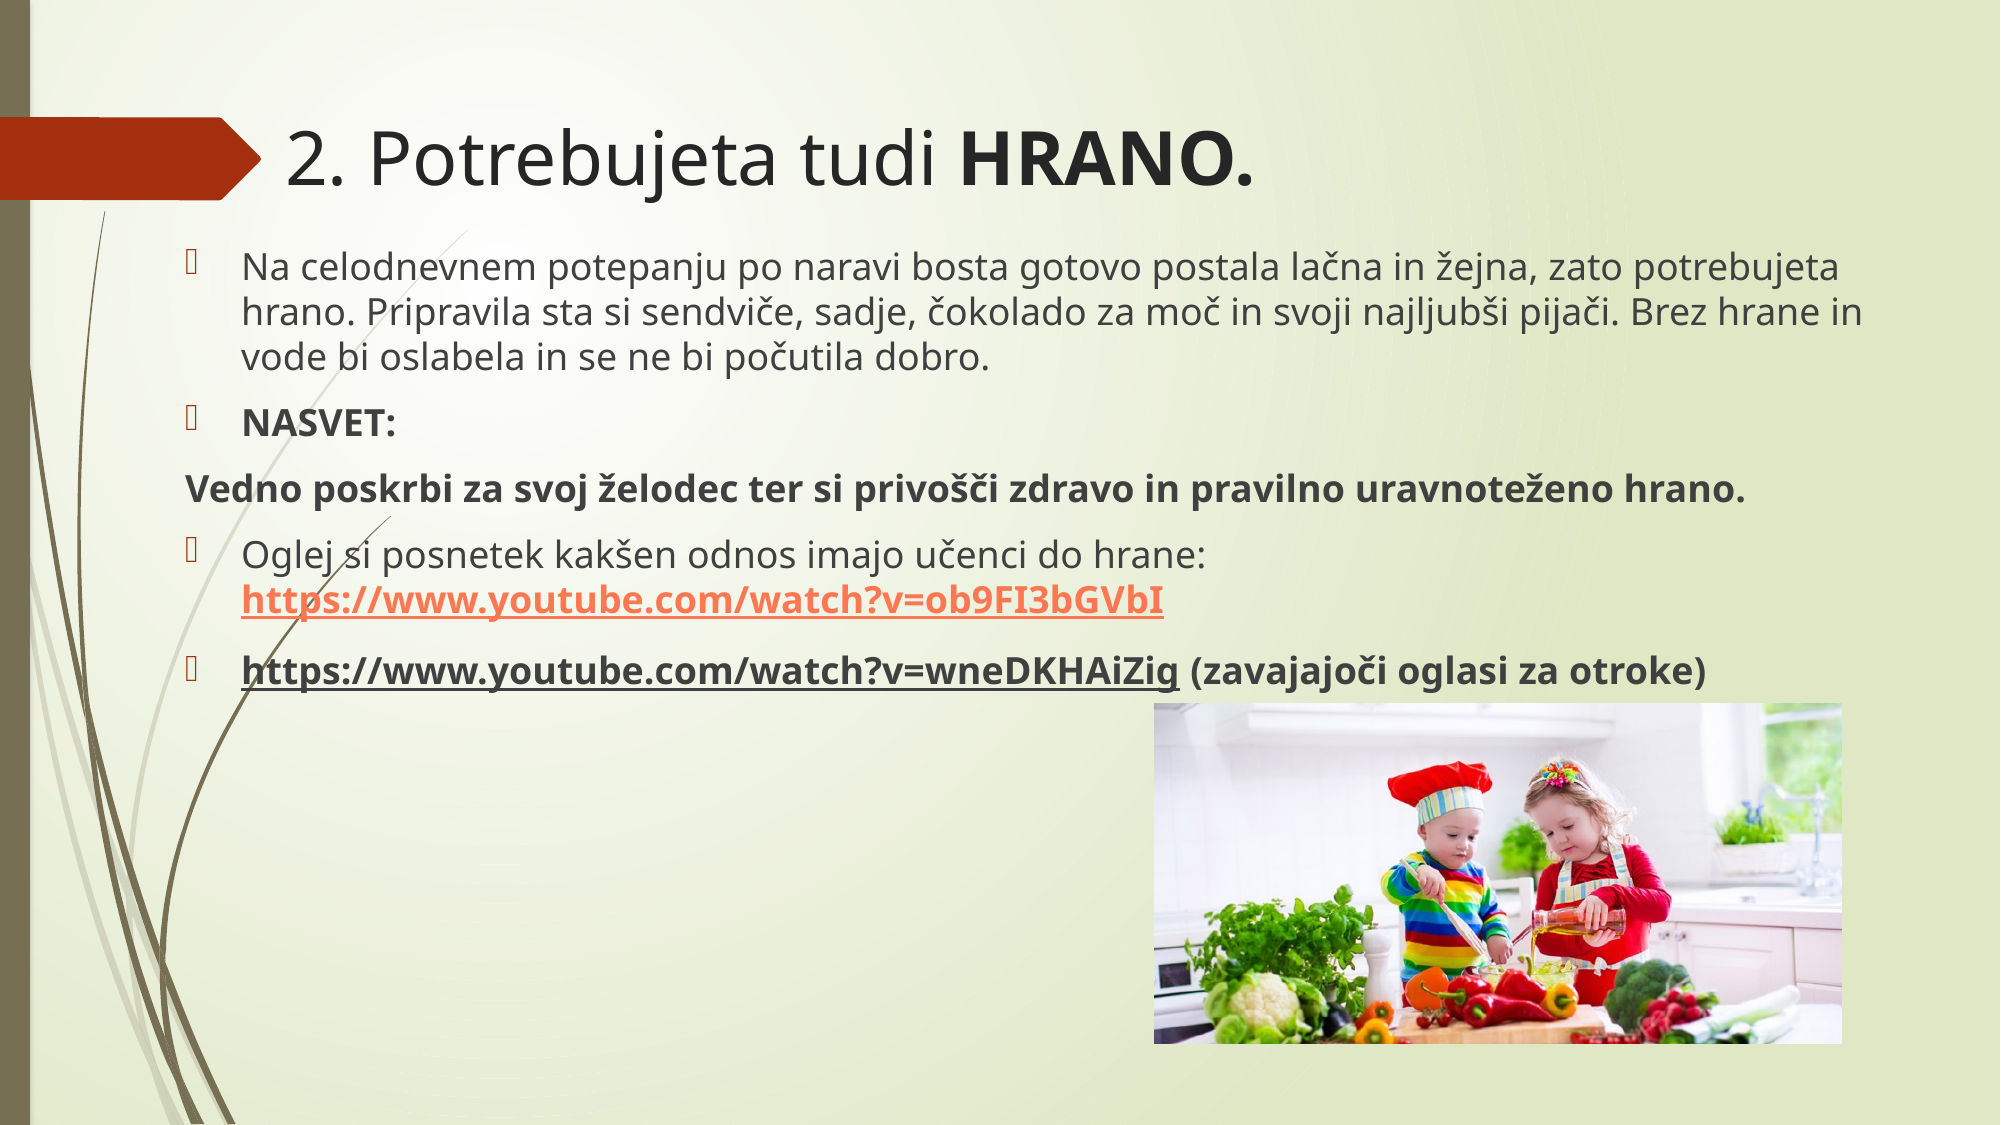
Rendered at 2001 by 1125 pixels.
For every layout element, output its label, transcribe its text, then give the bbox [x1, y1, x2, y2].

title 2. Potrebujeta tudi HRANO. [270, 102, 1888, 235]
picture [1153, 703, 1842, 1044]
list Na celodnevnem potepanju po naravi bosta gotovo postala lačna in žejna, zato potrebujeta hrano. Pripravila sta si sendviče, sadje, čokolado za moč in svoji najljubši pijači. Brez hrane in vode bi oslabela in se ne bi počutila dobro. NASVET: Vedno poskrbi za svoj želodec ter si privošči zdravo in pravilno uravnoteženo hrano. Oglej si posnetek kakšen odnos imajo učenci do hrane: https://www.youtube.com/watch?v=ob9FI3bGVbI https://www.youtube.com/watch?v=wneDKHAiZig (zavajajoči oglasi za otroke) [170, 235, 1888, 970]
